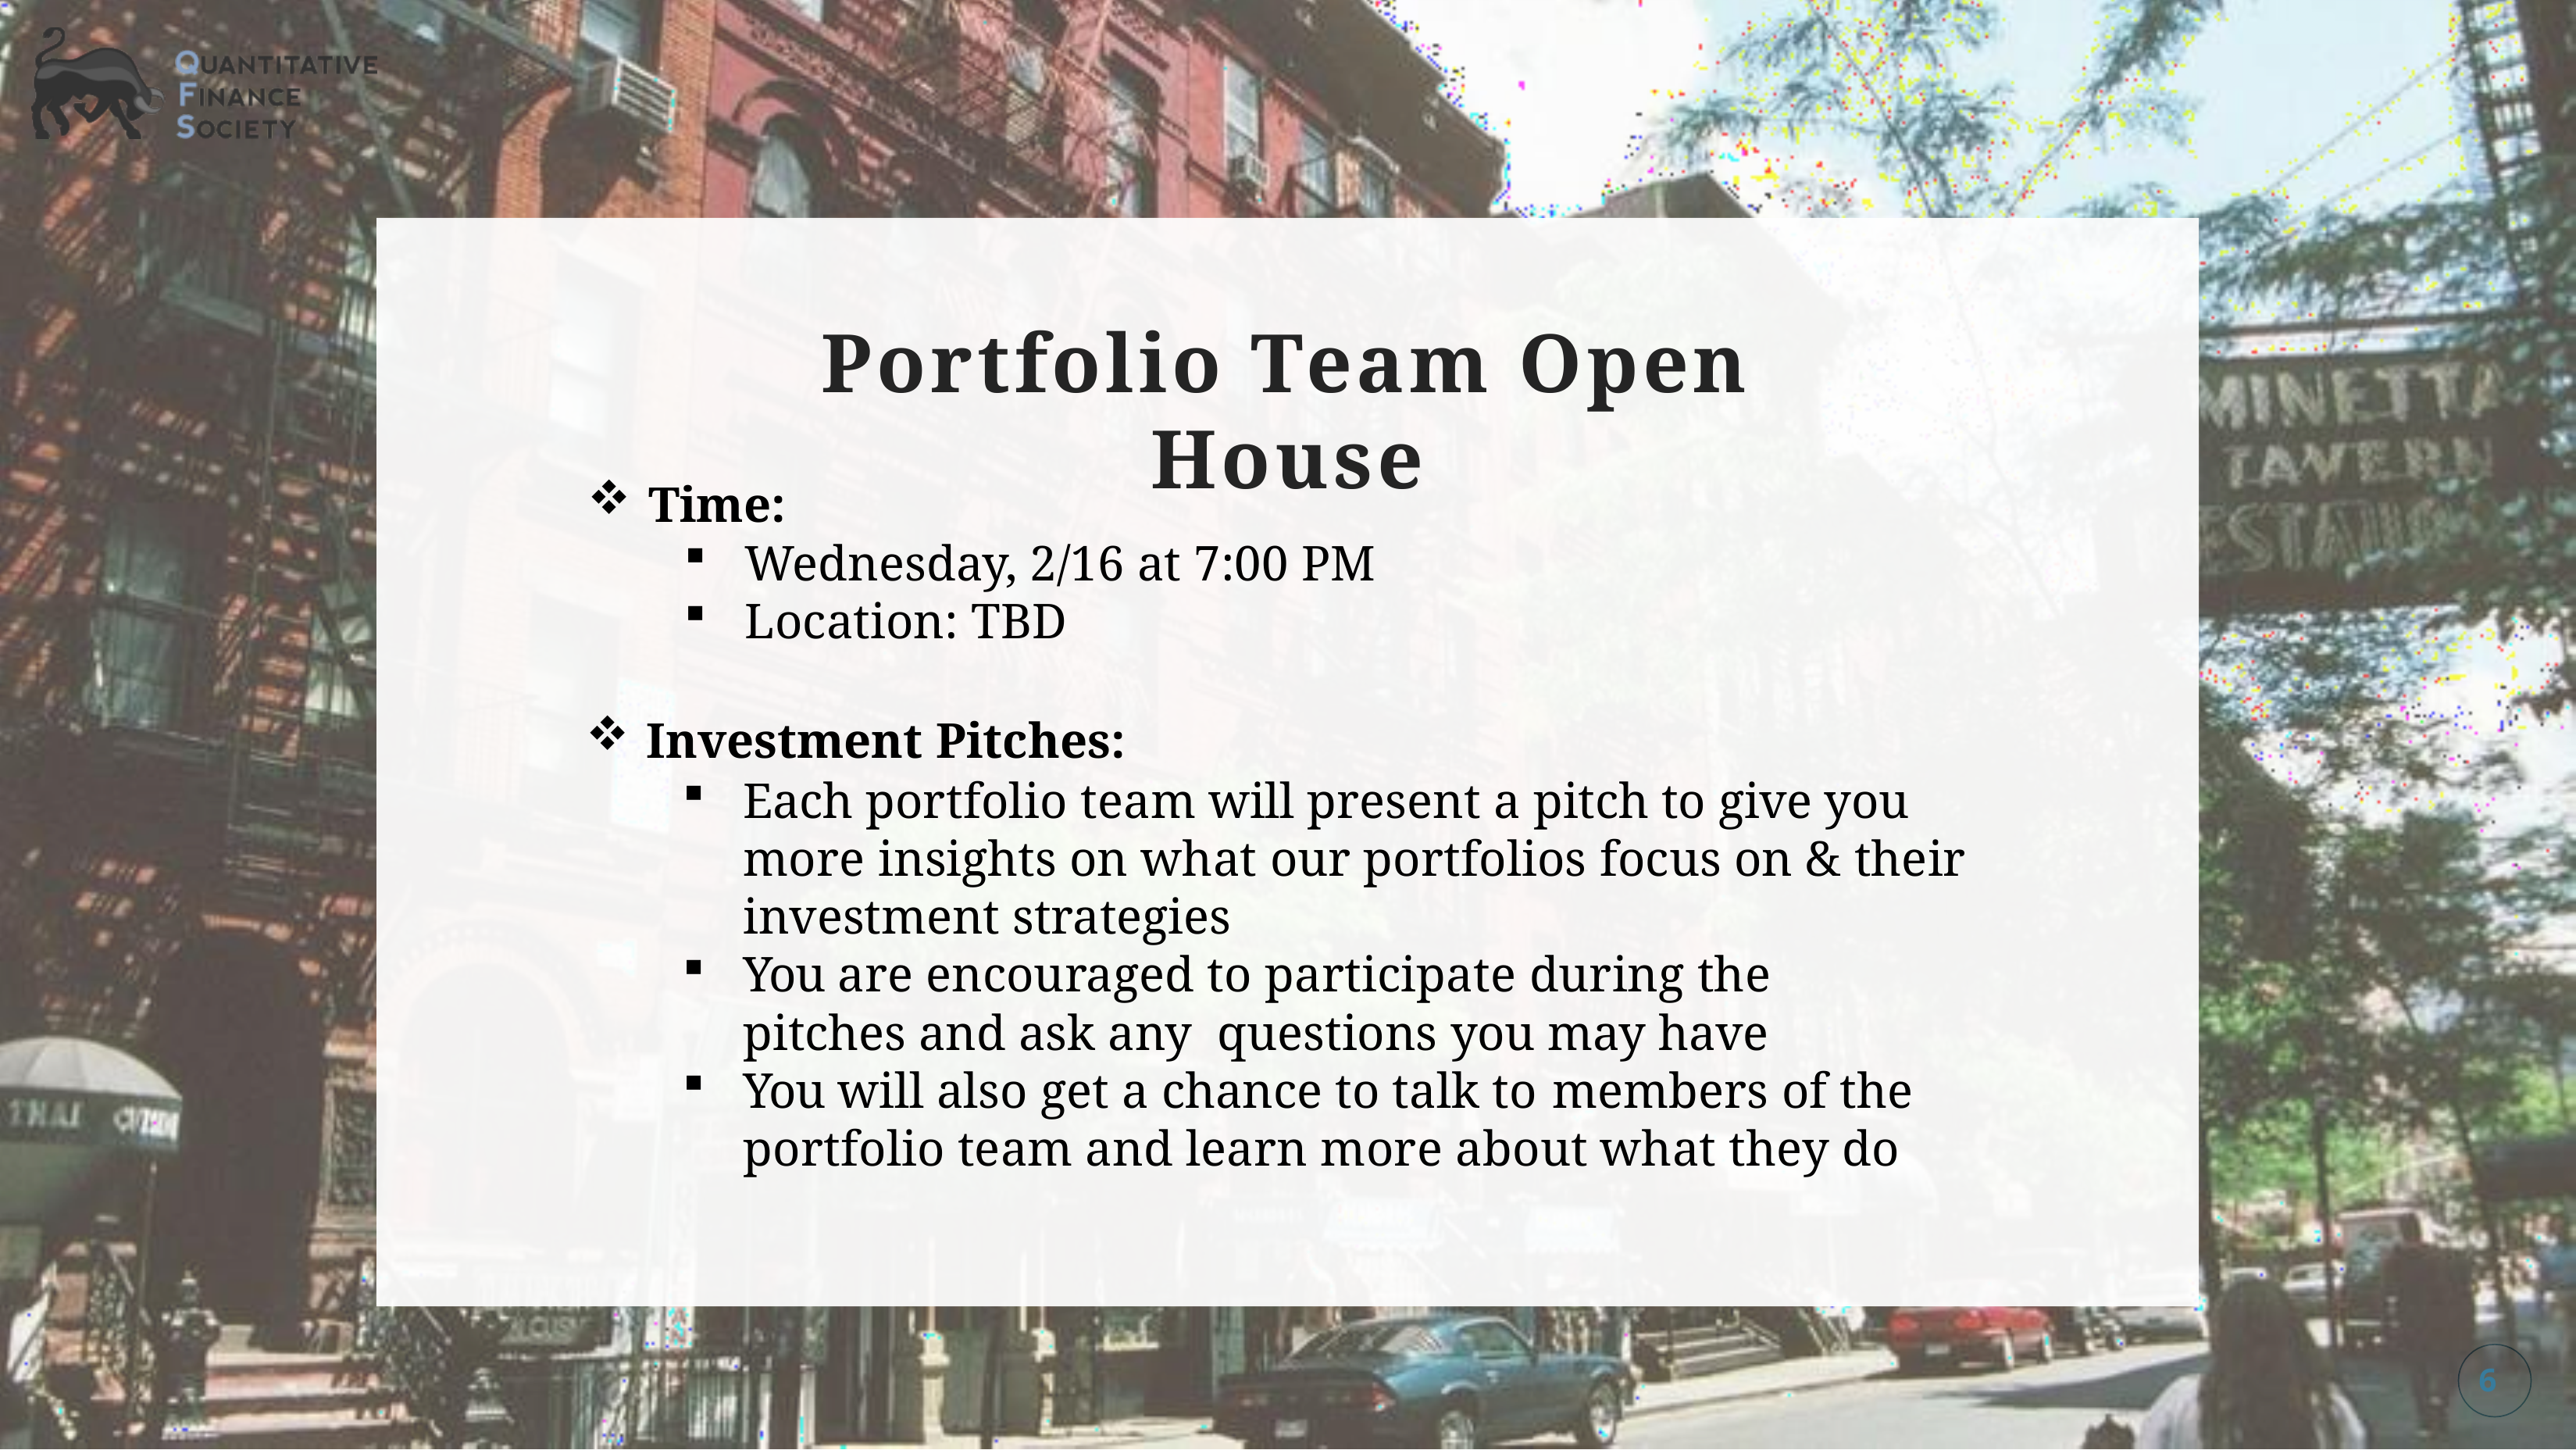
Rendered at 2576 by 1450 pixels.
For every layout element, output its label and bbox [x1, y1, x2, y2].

text_box [0, 0, 2576, 1450]
